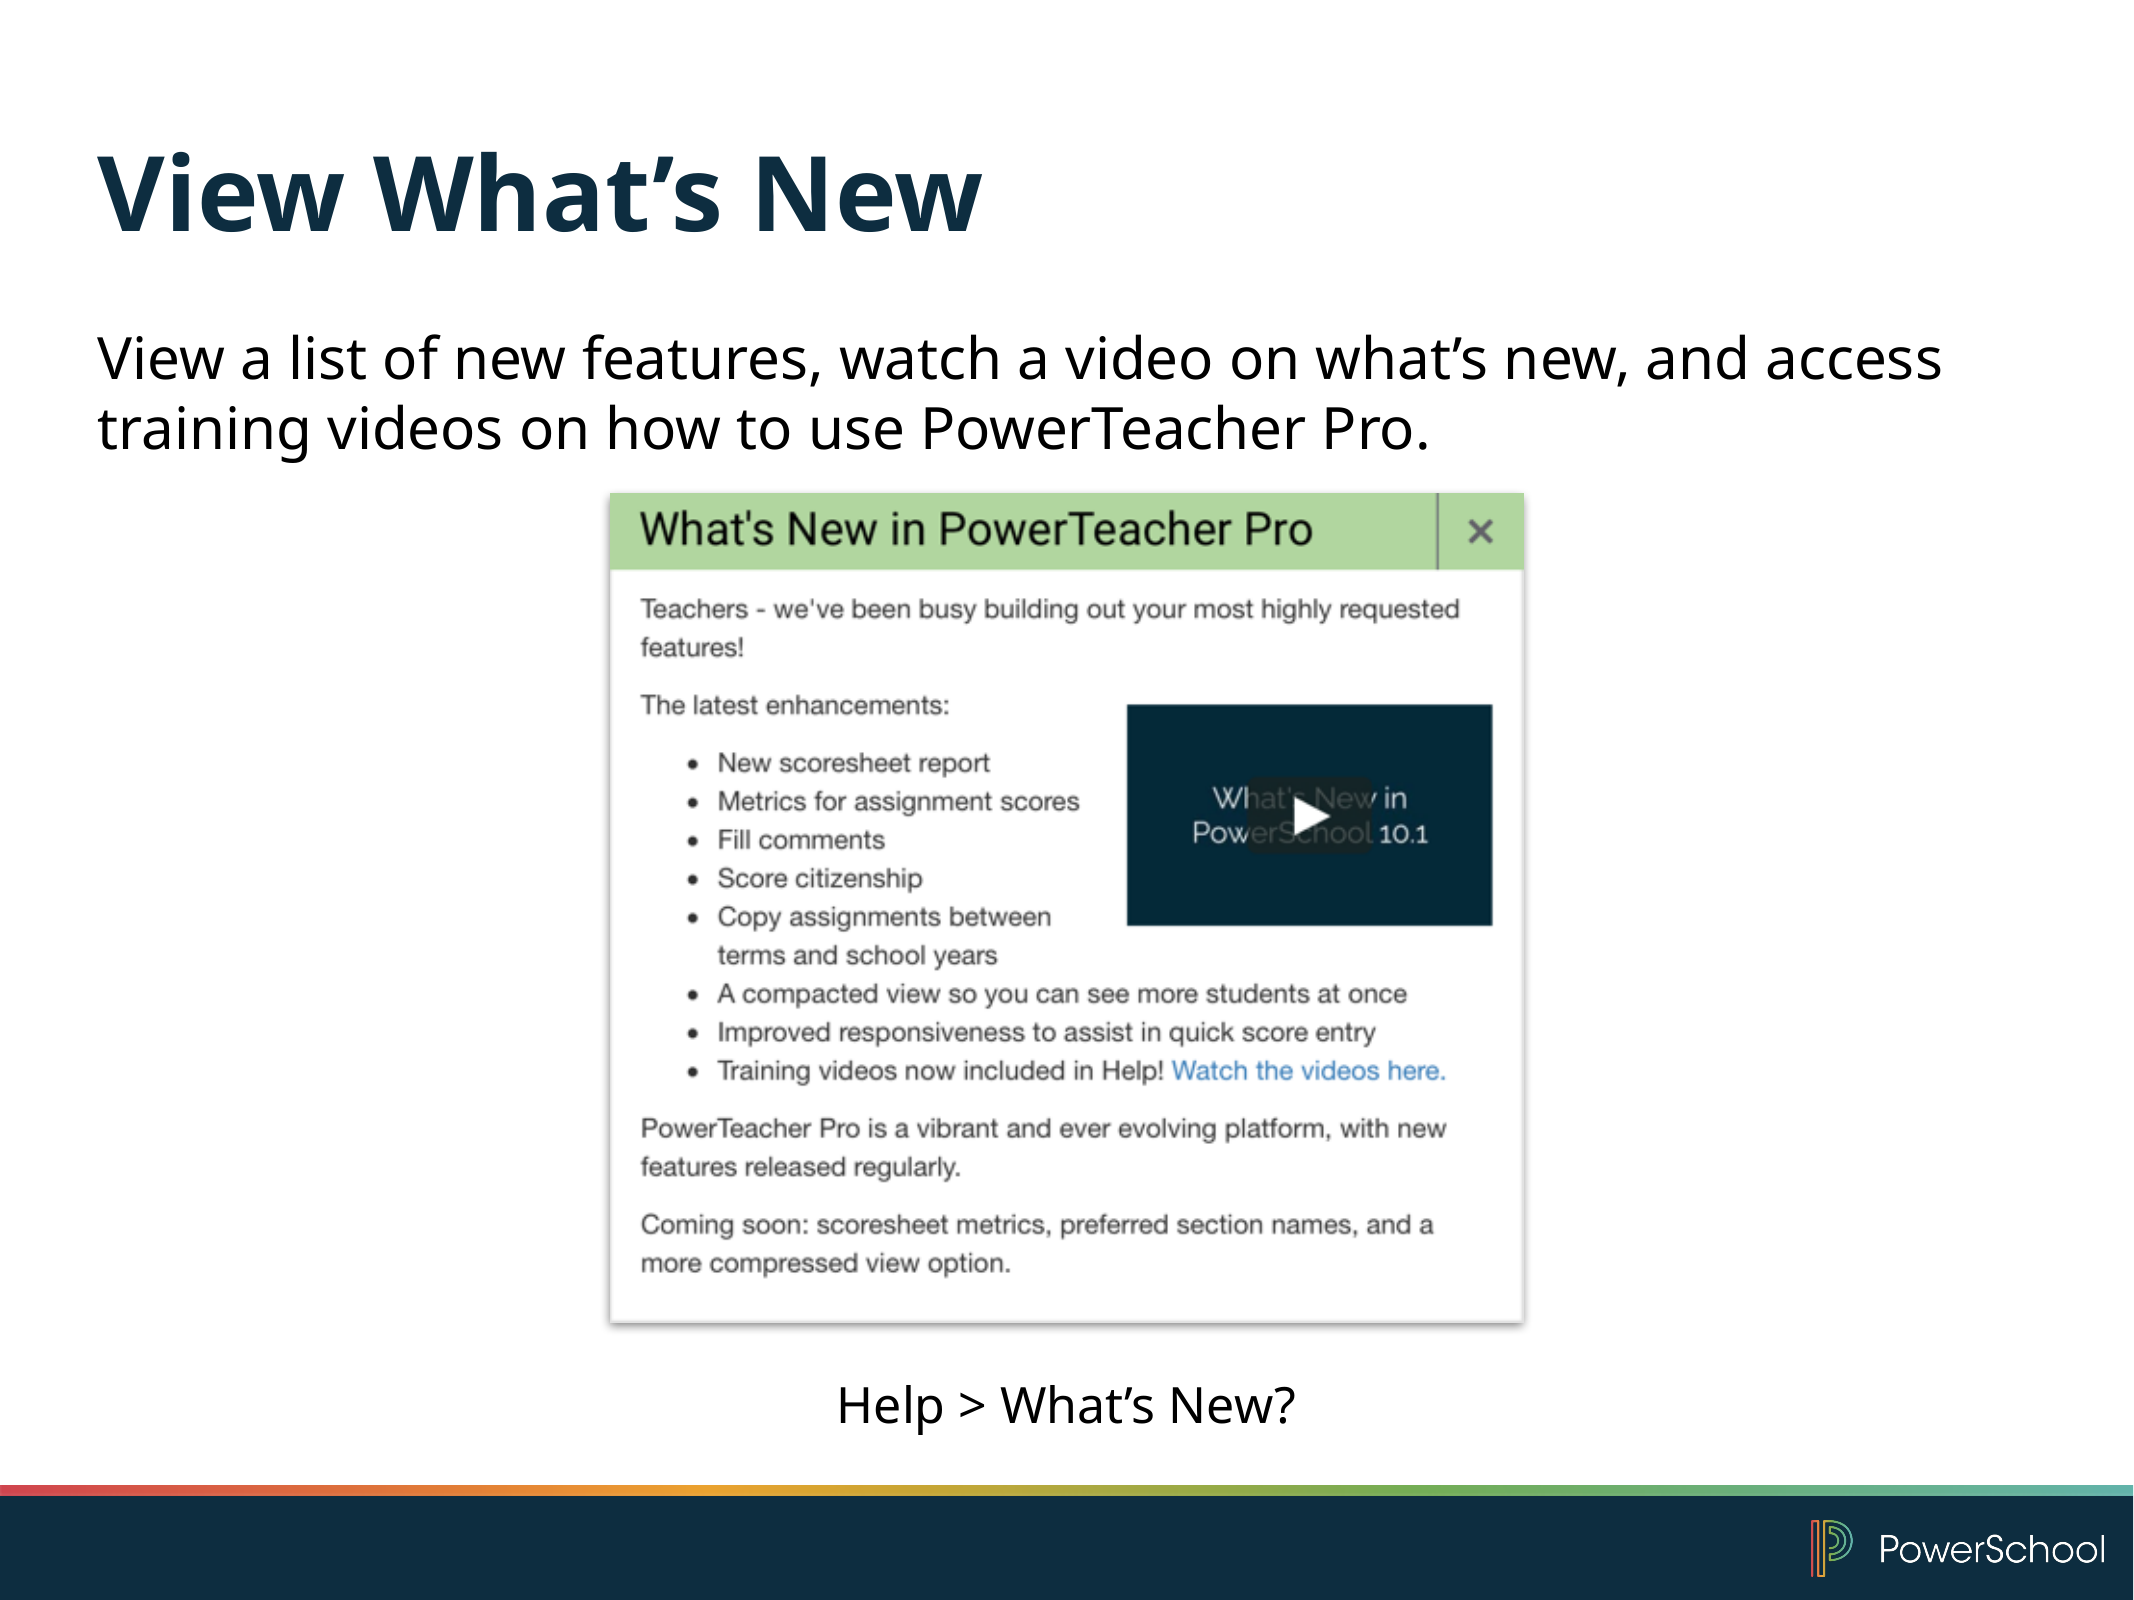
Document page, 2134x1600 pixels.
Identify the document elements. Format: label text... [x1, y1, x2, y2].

picture [0, 1485, 2134, 1496]
title View What’s New [89, 118, 2057, 278]
picture [1811, 1520, 2104, 1577]
list Help > What’s New? [95, 1364, 2039, 1443]
list View a list of new features, watch a video on what’s new, and access training videos on how to use PowerTeacher Pro. [89, 312, 2045, 654]
picture [609, 493, 1524, 1323]
